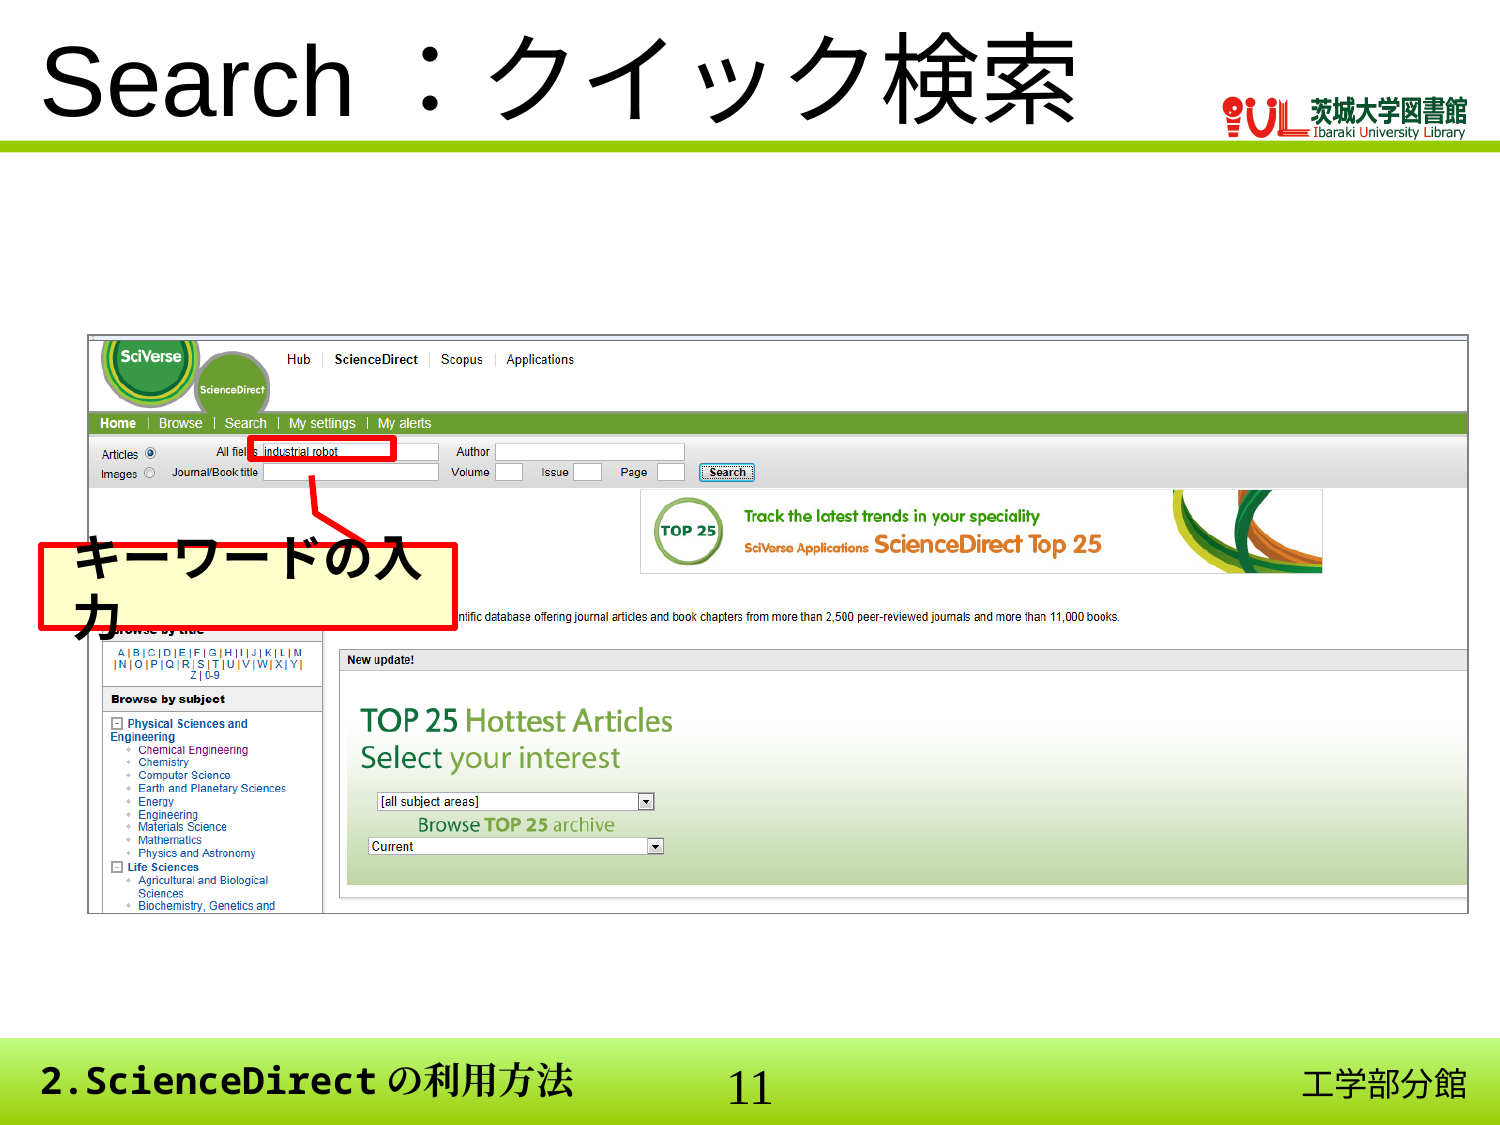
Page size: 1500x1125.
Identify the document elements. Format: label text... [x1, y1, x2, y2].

text_box 2.ScienceDirectの利用方法 [5, 1072, 609, 1106]
title Search：クイック検索 [1, 0, 1353, 153]
text_box キーワードの入力 [41, 545, 83, 628]
picture [1353, 94, 1471, 140]
picture [88, 335, 1468, 914]
